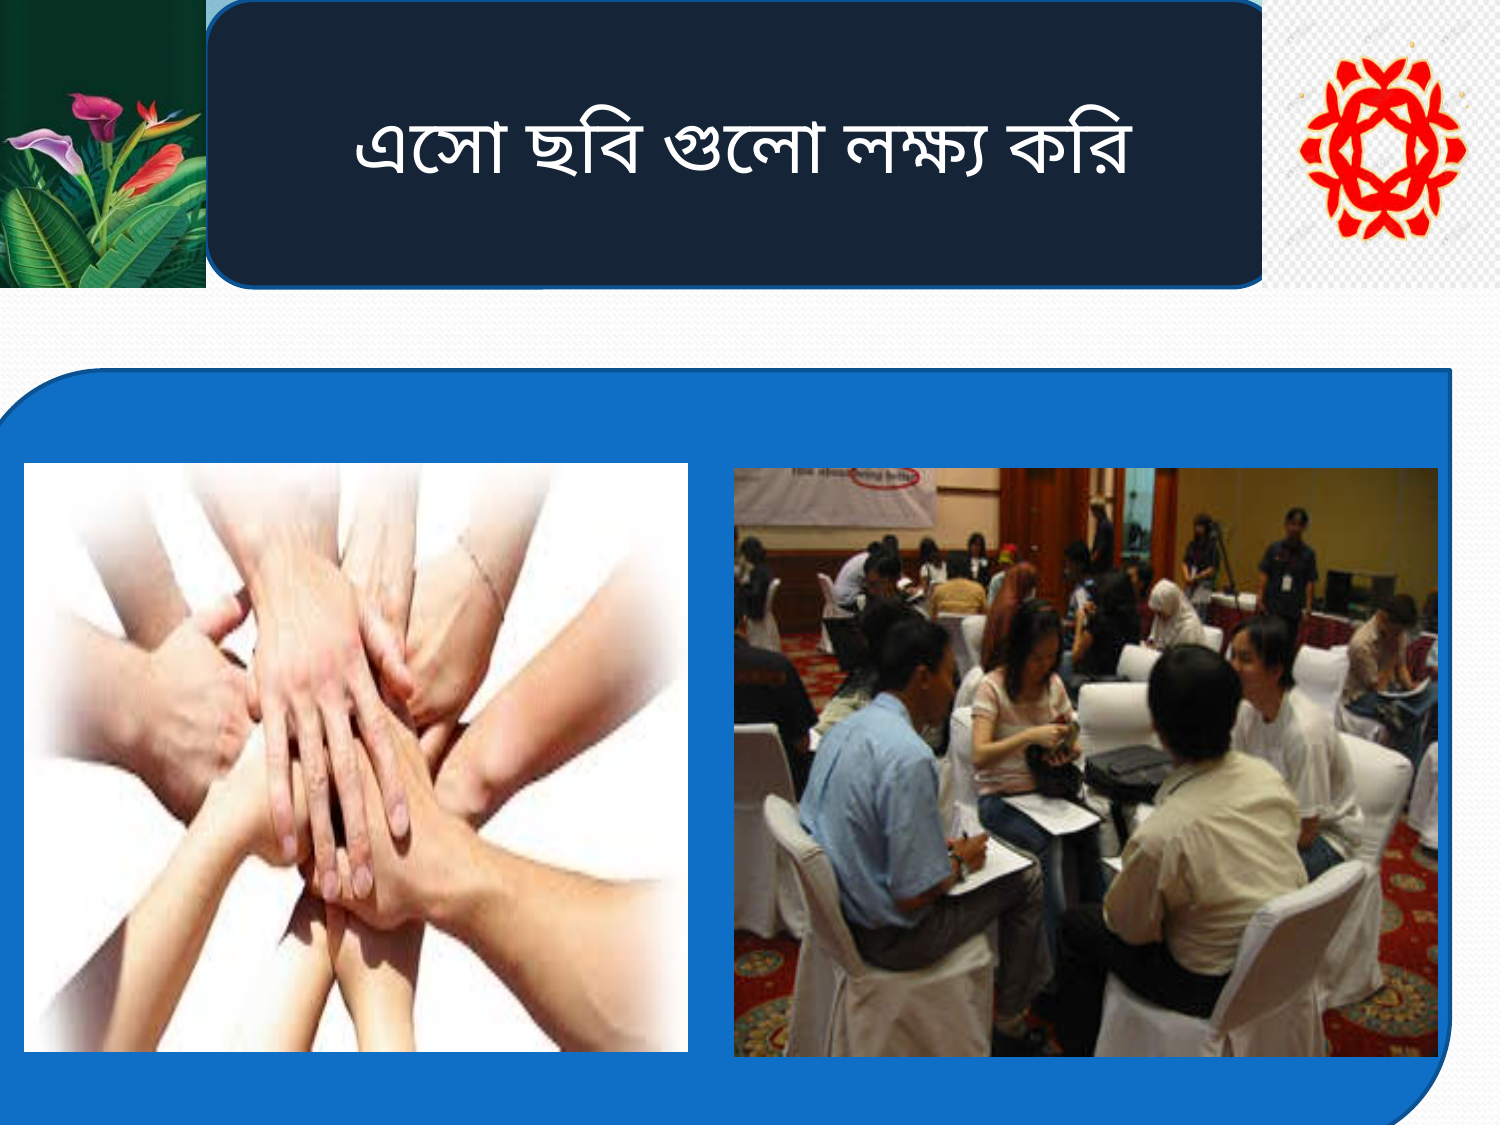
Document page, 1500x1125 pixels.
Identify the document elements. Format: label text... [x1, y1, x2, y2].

text_box এসো ছবি গুলো লক্ষ্য করি [211, 0, 1257, 290]
text_box [727, 469, 1444, 1069]
picture [1262, 0, 1500, 288]
text_box [0, 368, 1453, 1125]
picture [0, 0, 206, 288]
text_box শেয়ার মূলধন [1255, 4, 1260, 284]
picture [734, 468, 1438, 1057]
text_box [17, 465, 694, 1064]
picture [24, 463, 688, 1052]
